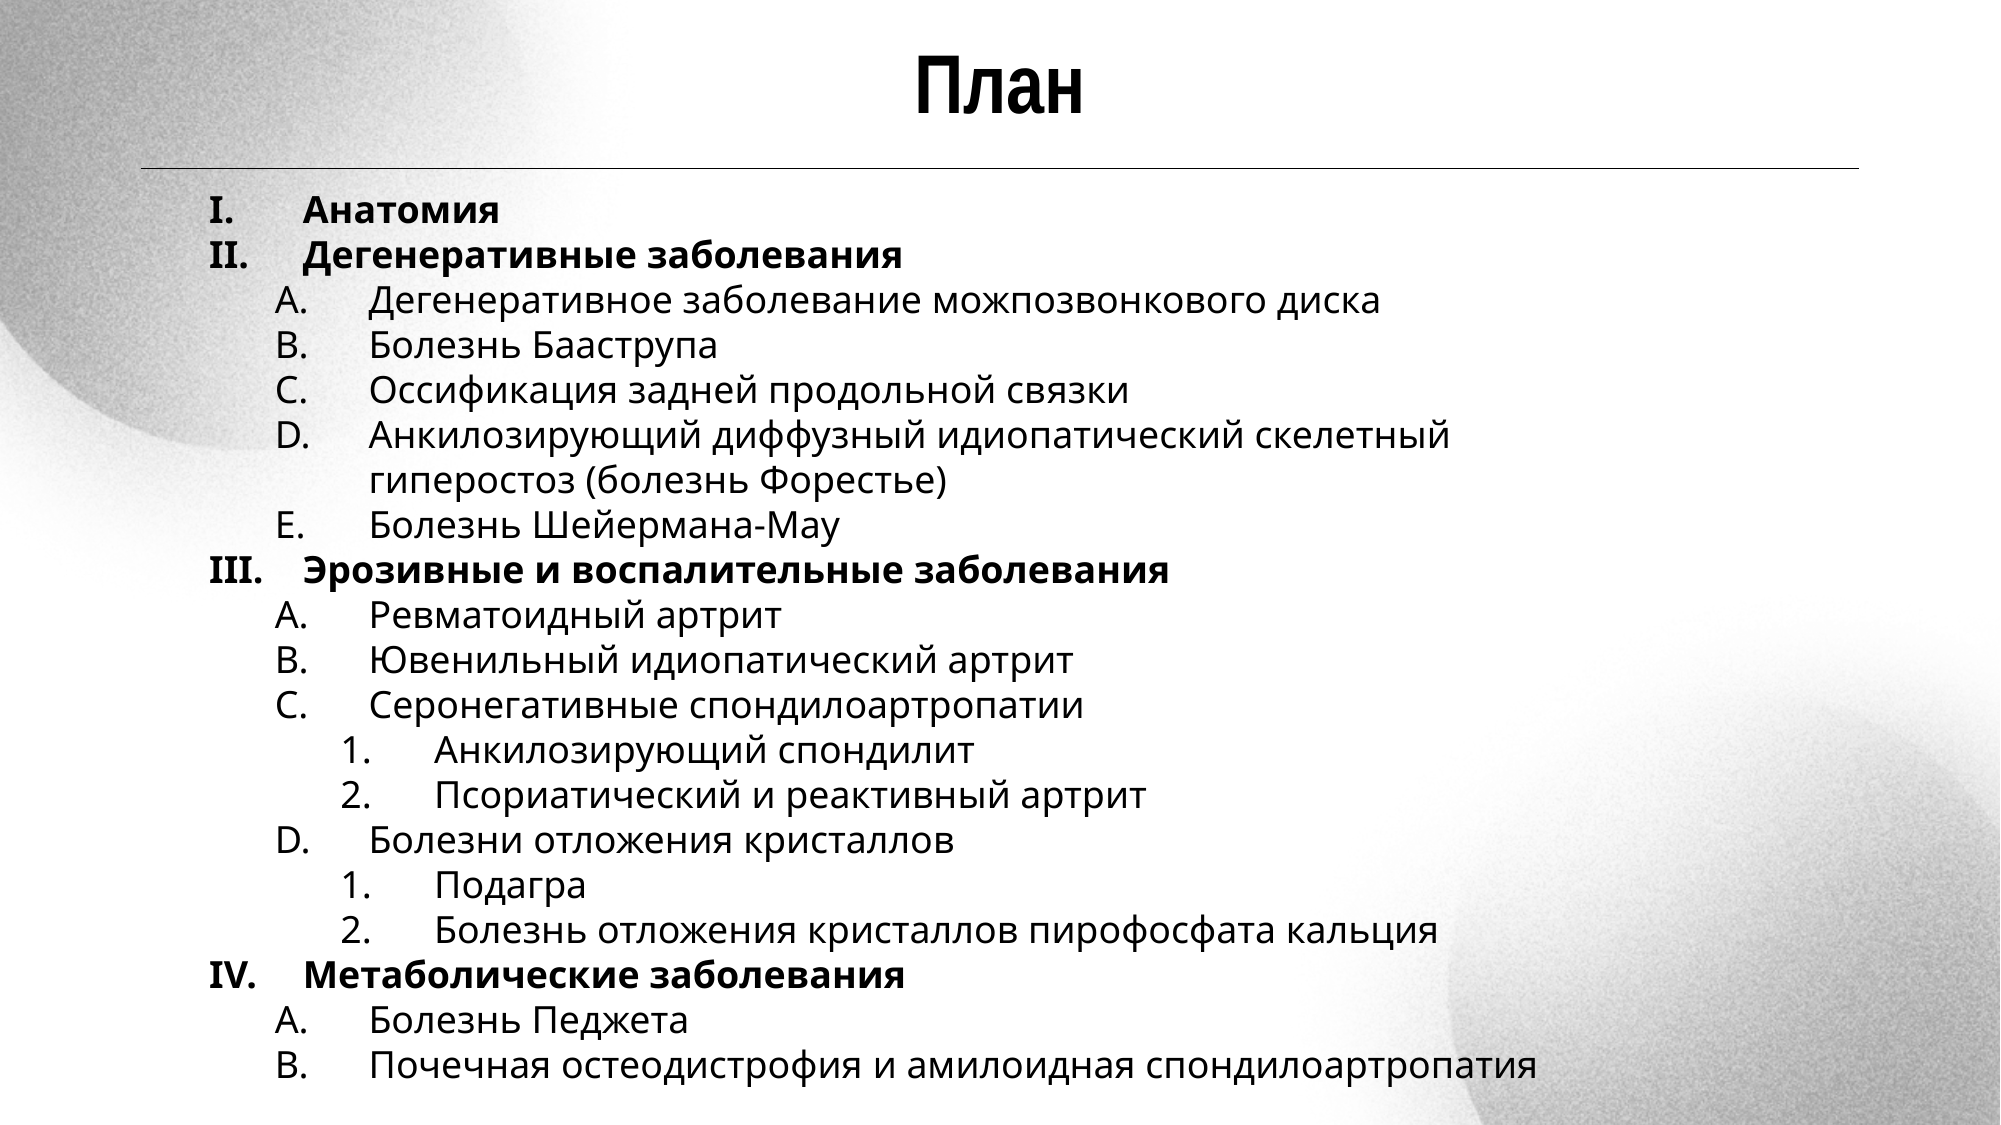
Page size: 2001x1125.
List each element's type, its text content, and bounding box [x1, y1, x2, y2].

picture [1290, 593, 2000, 1125]
text_box План [329, 22, 1671, 137]
text_box Анатомия Дегенеративные заболевания Дегенеративное заболевание можпозвонкового диска Болезнь Бааструпа Оссификация задней продольной связки Анкилозирующий диффузный идиопатический скелетный гиперостоз (болезнь Форестье) Болезнь Шейермана-Мау Эрозивные и воспалительные заболевания Ревматоидный артрит Ювенильный идиопатический артрит Серонегативные спондилоартропатии Анкилозирующий спондилит Псориатический и реактивный артрит Болезни отложения кристаллов Подагра Болезнь отложения кристаллов пирофосфата кальция Метаболические заболевания Болезнь Педжета Почечная остеодистрофия и амилоидная спондилоартропатия [194, 178, 1554, 1094]
picture [0, 0, 636, 607]
